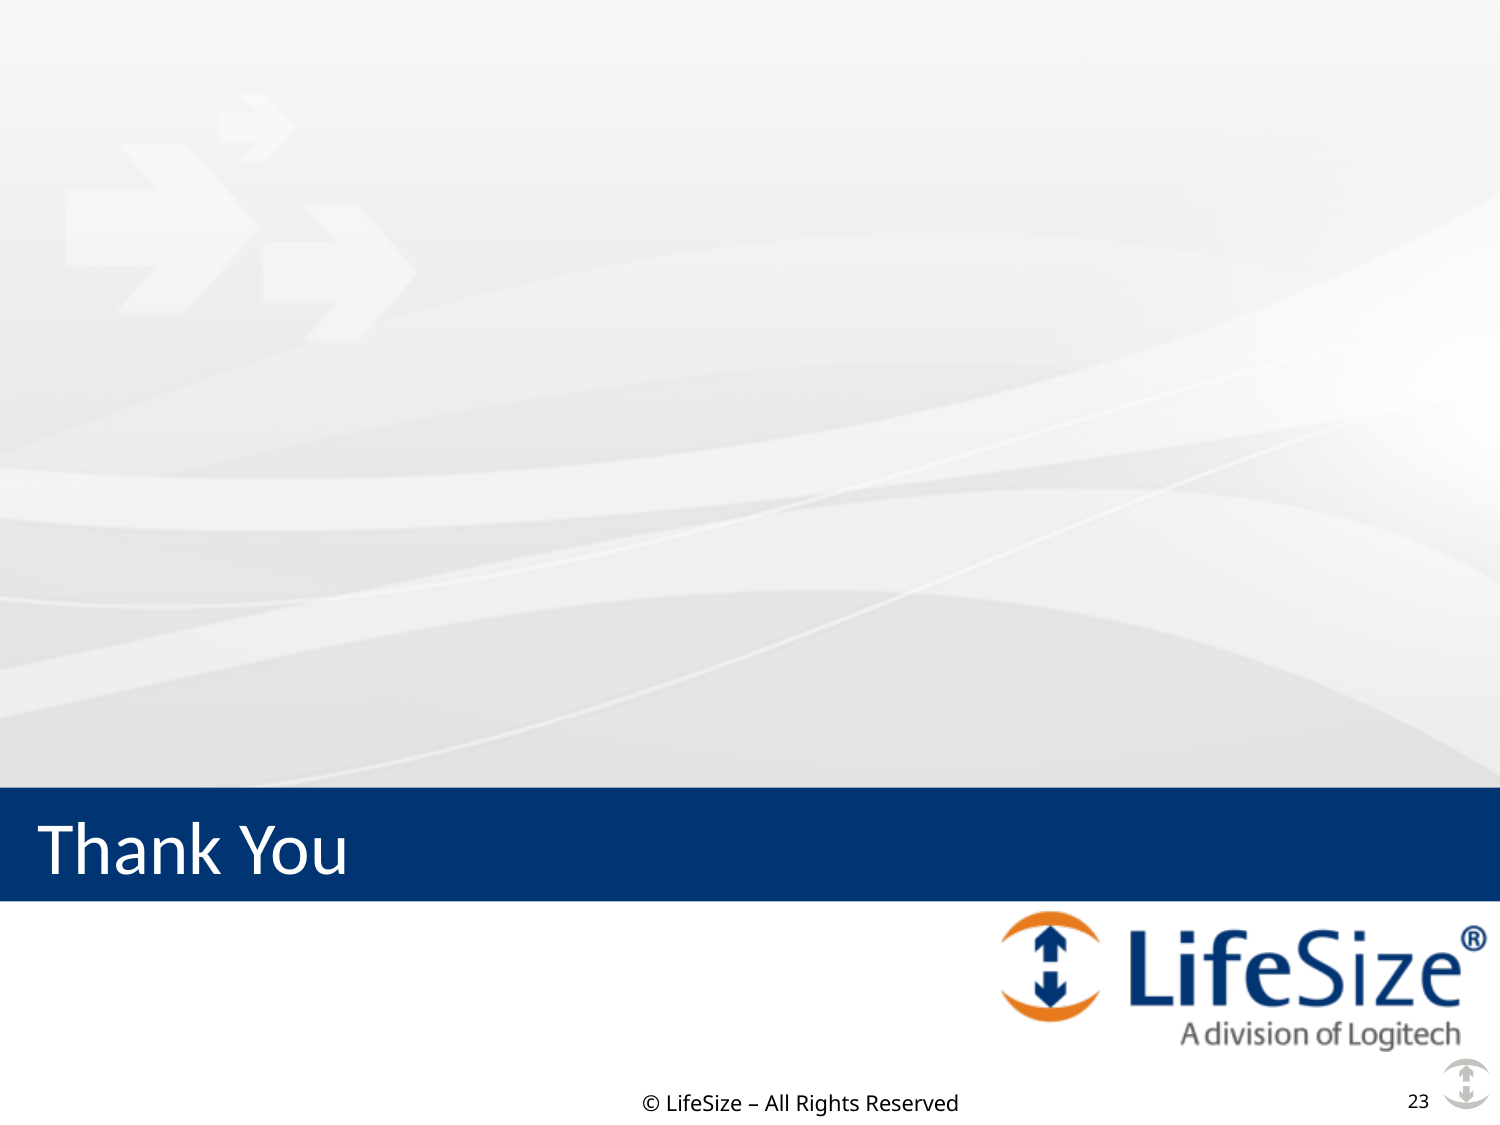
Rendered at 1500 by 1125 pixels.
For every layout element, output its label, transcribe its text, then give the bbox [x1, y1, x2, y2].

picture [0, 0, 1500, 841]
title Thank You [0, 849, 1500, 902]
picture [987, 899, 1500, 1063]
